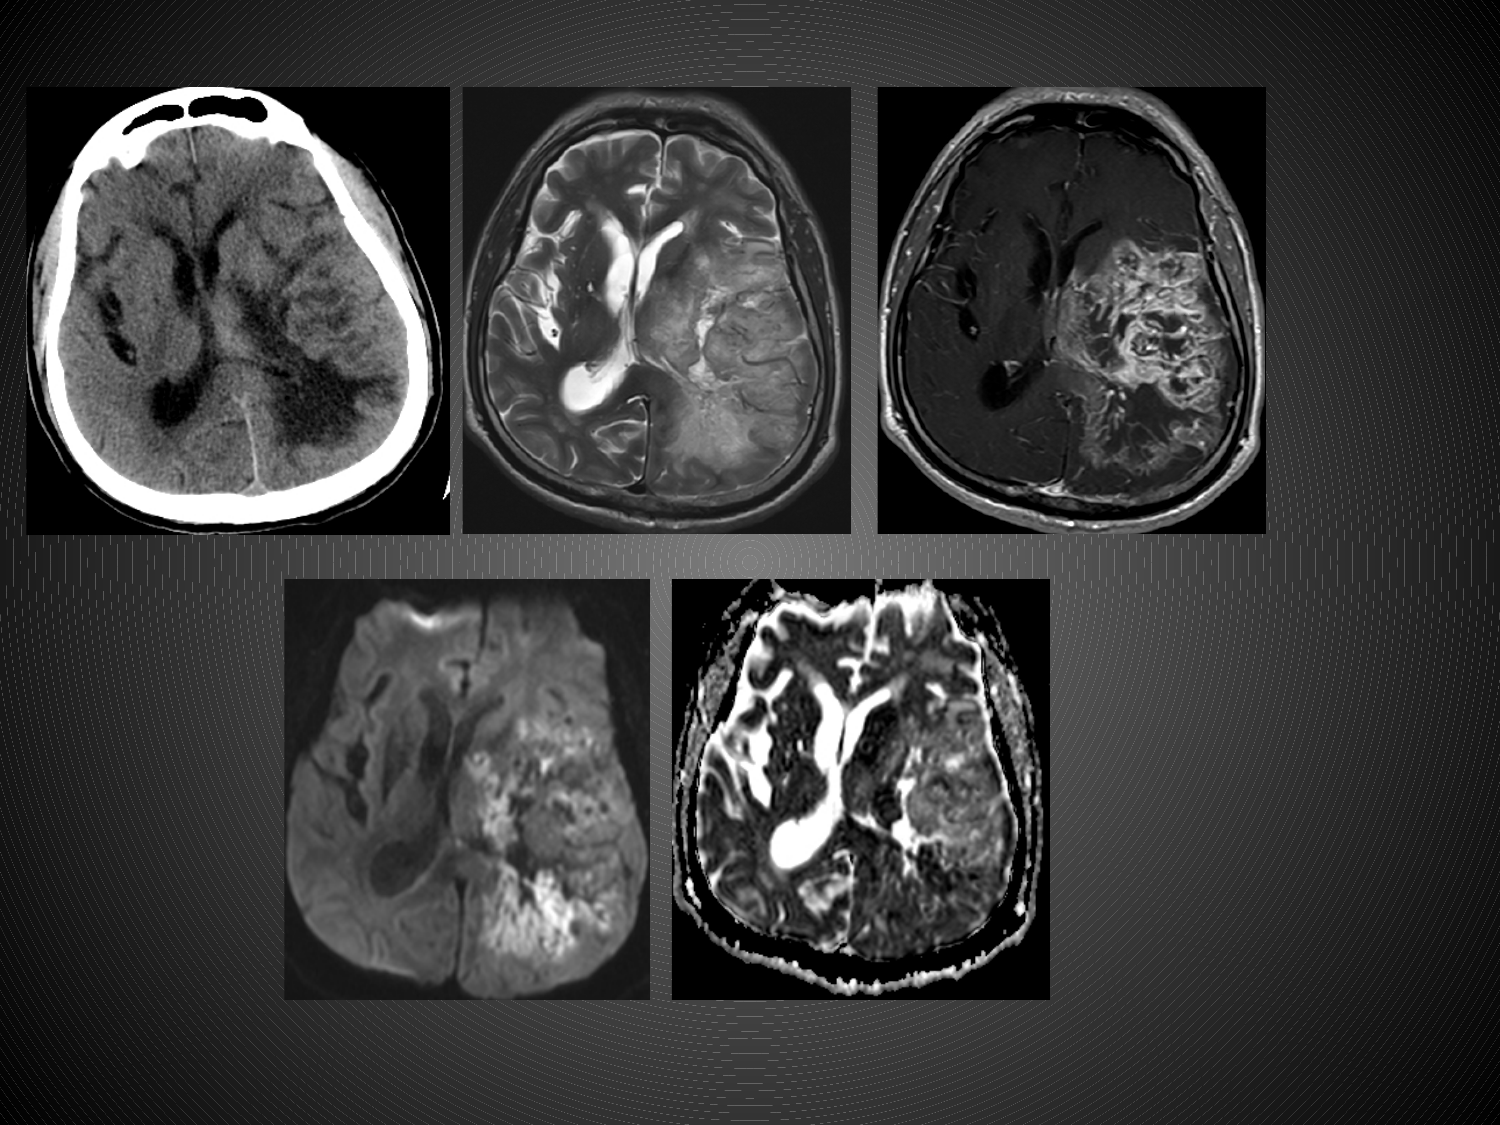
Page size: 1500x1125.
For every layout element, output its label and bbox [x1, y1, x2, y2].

picture [671, 579, 1051, 1001]
picture [284, 579, 651, 1000]
picture [462, 87, 852, 534]
picture [26, 87, 451, 535]
picture [877, 87, 1267, 534]
